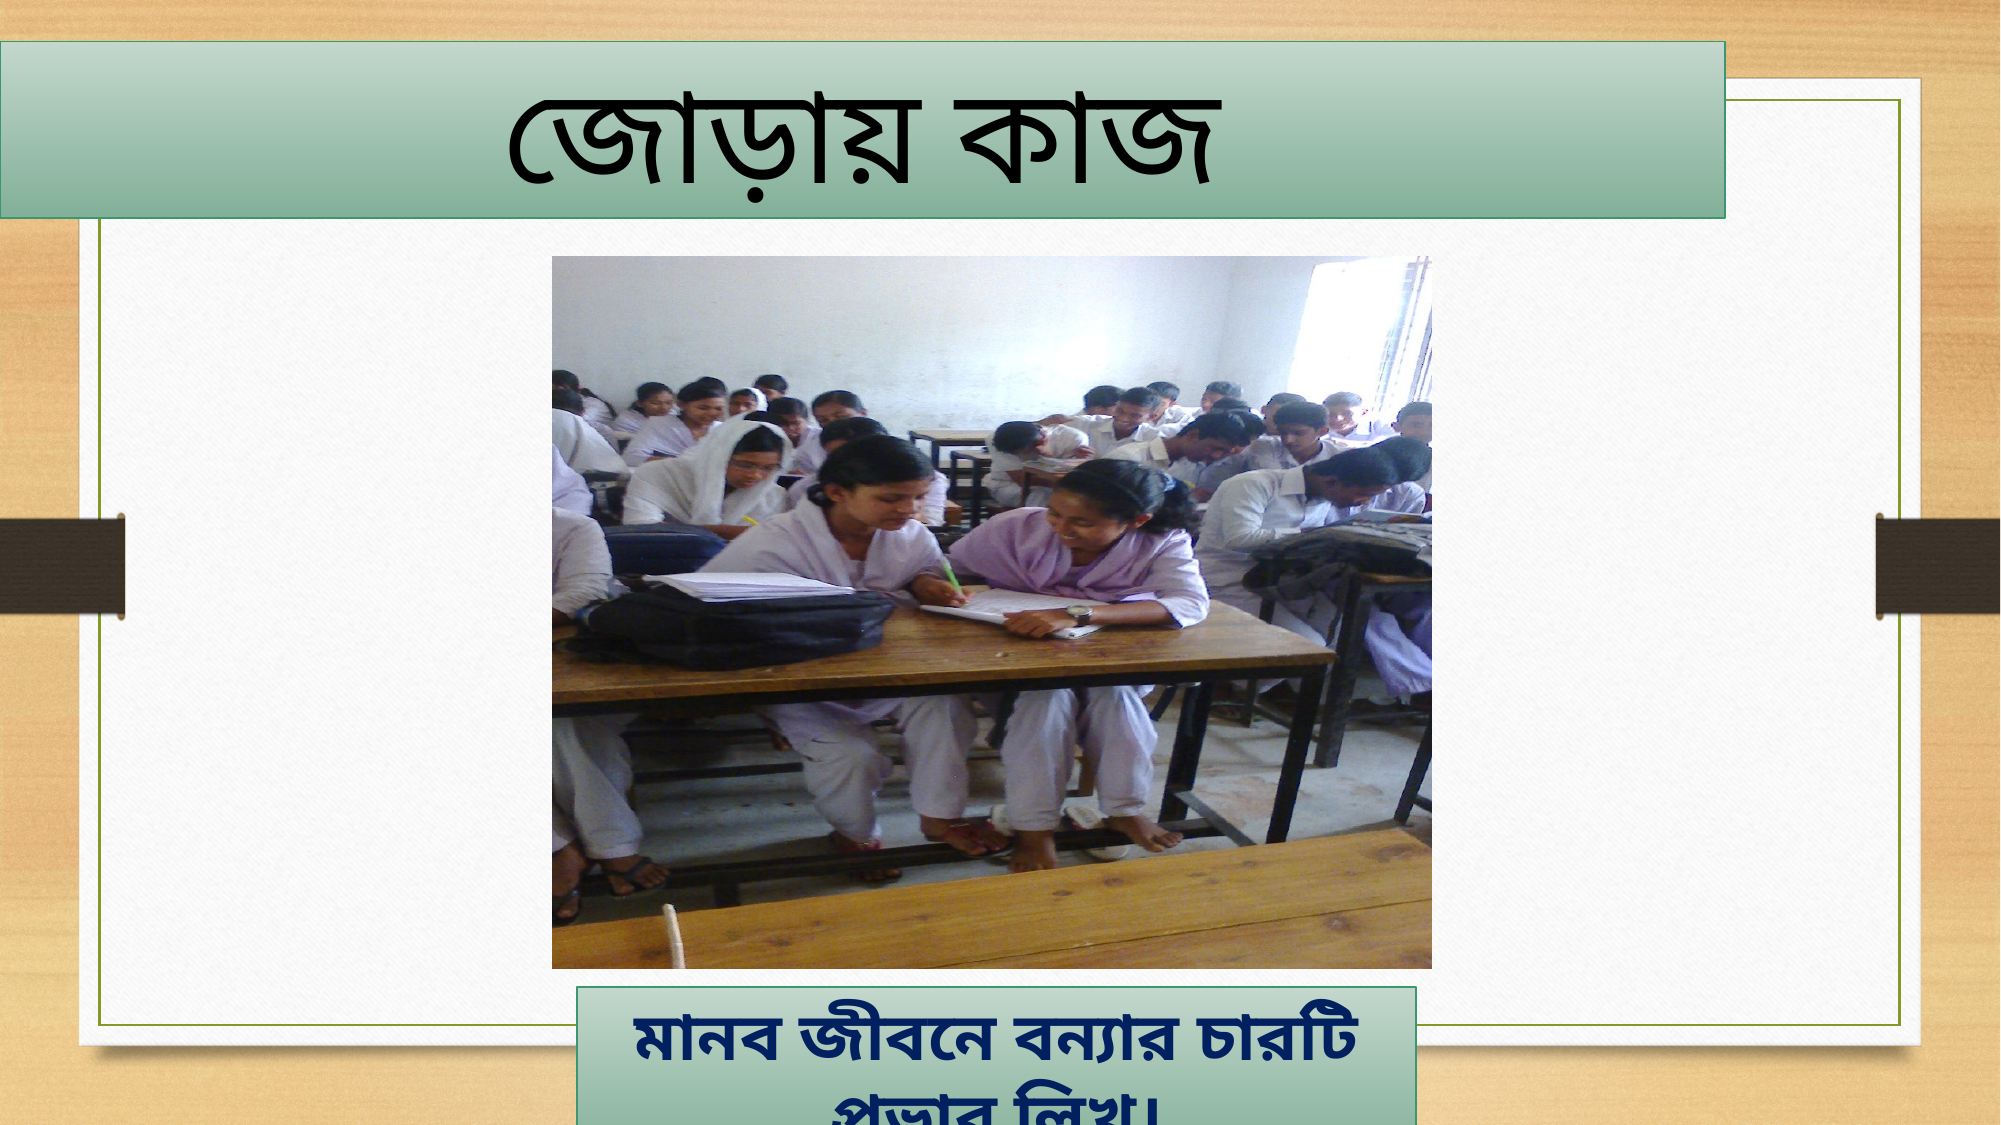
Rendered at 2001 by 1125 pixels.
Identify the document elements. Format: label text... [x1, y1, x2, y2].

text_box মানব জীবনে বন্যার চারটি প্রভাব লিখ। [576, 986, 1417, 1125]
title জোড়ায় কাজ [0, 41, 1726, 219]
picture [0, 0, 2001, 1125]
